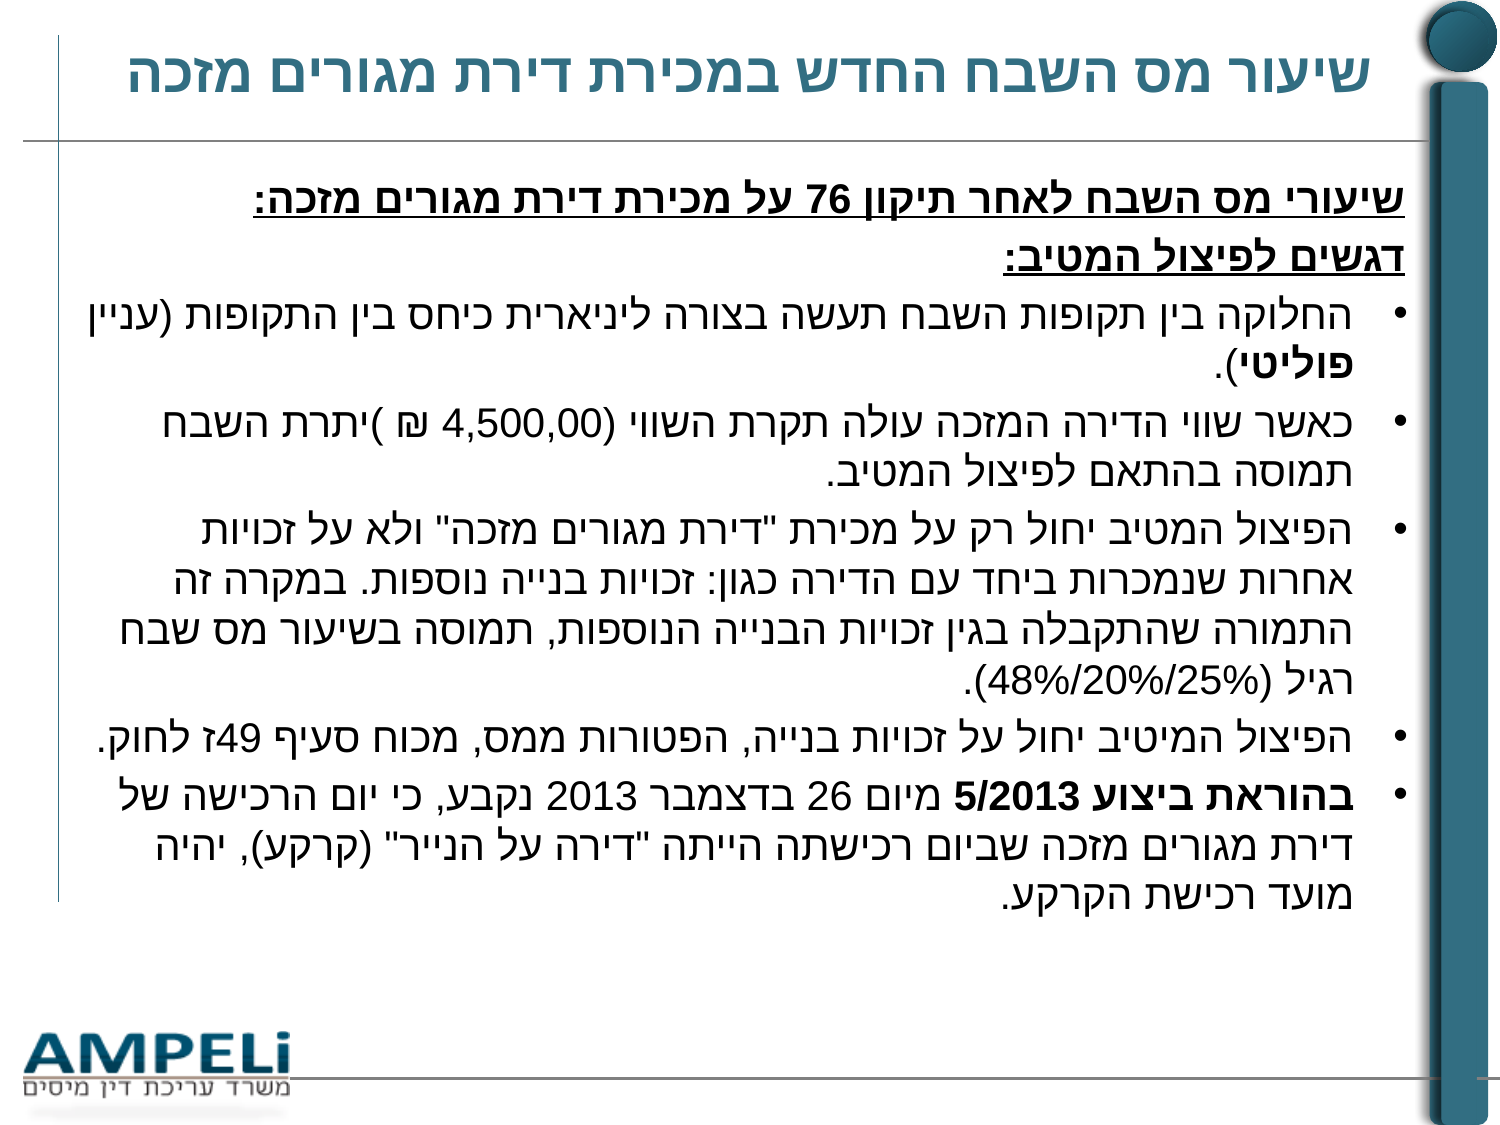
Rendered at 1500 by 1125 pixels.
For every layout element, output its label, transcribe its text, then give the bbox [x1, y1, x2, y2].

list שיעורי מס השבח לאחר תיקון 76 על מכירת דירת מגורים מזכה: דגשים לפיצול המטיב: החלוקה בין תקופות השבח תעשה בצורה ליניארית כיחס בין התקופות (עניין פוליטי). כאשר שווי הדירה המזכה עולה תקרת השווי (4,500,00 ₪ )יתרת השבח תמוסה בהתאם לפיצול המטיב. הפיצול המטיב יחול רק על מכירת "דירת מגורים מזכה" ולא על זכויות אחרות שנמכרות ביחד עם הדירה כגון: זכויות בנייה נוספות. במקרה זה התמורה שהתקבלה בגין זכויות הבנייה הנוספות, תמוסה בשיעור מס שבח רגיל (25%/20%/48%). הפיצול המיטיב יחול על זכויות בנייה, הפטורות ממס, מכוח סעיף 49ז לחוק. בהוראת ביצוע 5/2013 מיום 26 בדצמבר 2013 נקבע, כי יום הרכישה של דירת מגורים מזכה שביום רכישתה הייתה "דירה על הנייר" (קרקע), יהיה מועד רכישת הקרקע. [70, 164, 1421, 985]
picture [23, 1031, 290, 1125]
title שיעור מס השבח החדש במכירת דירת מגורים מזכה [75, 0, 1425, 141]
